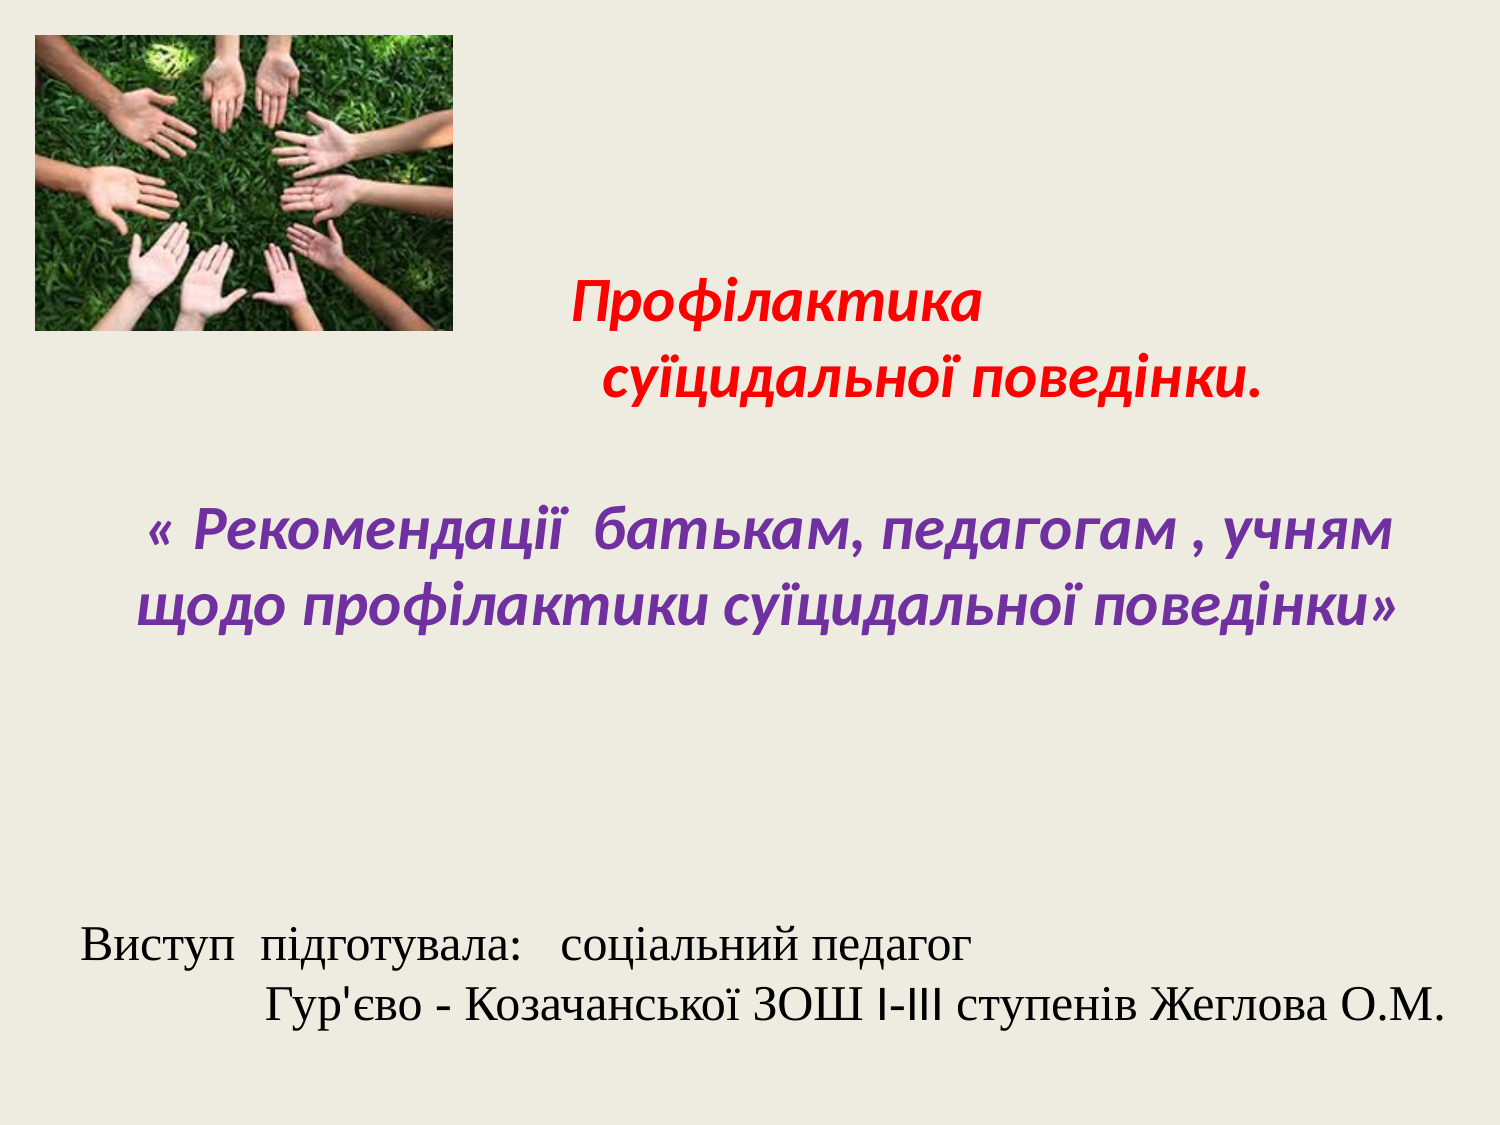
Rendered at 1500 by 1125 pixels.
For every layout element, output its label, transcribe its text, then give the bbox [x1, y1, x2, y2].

text_box Виступ підготувала: соціальний педагог Гур'єво - Козачанської ЗОШ I-III ступенів Жеглова О.М. [0, 833, 1500, 1084]
picture [34, 34, 453, 331]
title Профілактика суїцидальної поведінки. « Рекомендації батькам, педагогам , учням щодо профілактики суїцидальної поведінки» [75, 93, 1465, 727]
